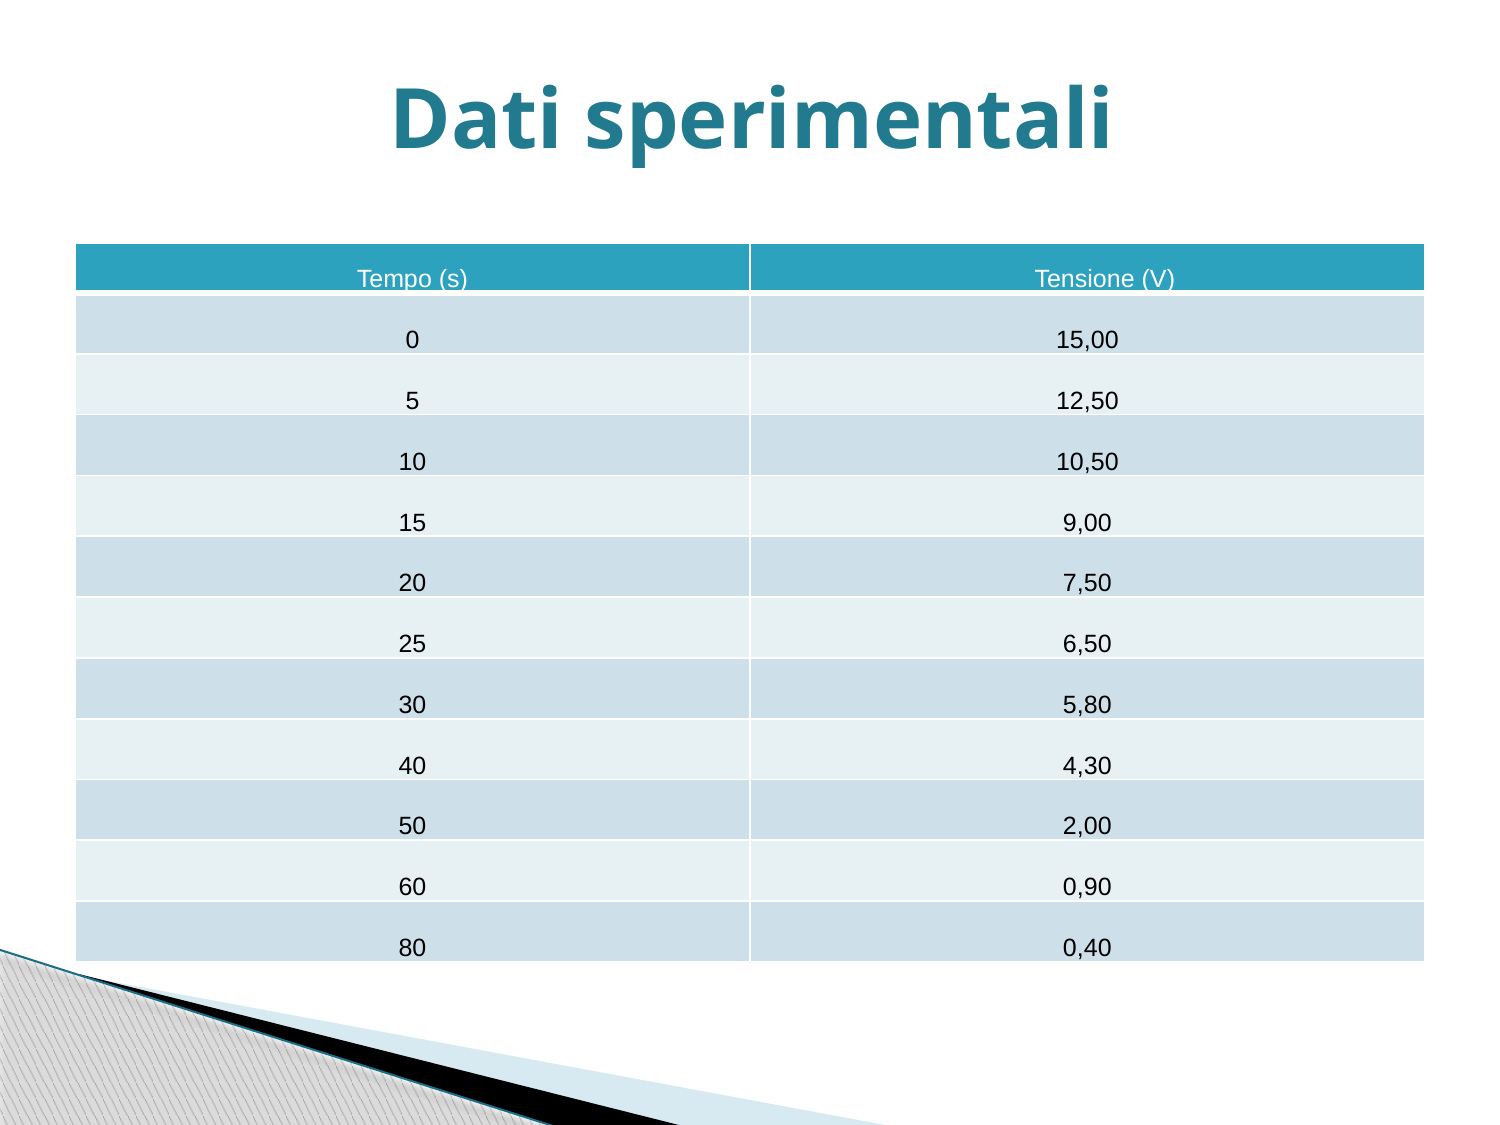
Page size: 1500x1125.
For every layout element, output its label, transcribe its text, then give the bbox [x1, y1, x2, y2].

table_cell 0,90 [751, 841, 1424, 900]
table_cell 0,40 [751, 902, 1424, 961]
table_cell 60 [76, 841, 749, 900]
table_cell 7,50 [751, 537, 1424, 596]
table_cell 5,80 [751, 659, 1424, 718]
table_cell 20 [76, 537, 749, 596]
table_cell 40 [76, 720, 749, 779]
table_cell 9,00 [751, 476, 1424, 535]
table_cell 6,50 [751, 598, 1424, 657]
title Dati sperimentali [75, 45, 1430, 188]
table_cell 10,50 [751, 415, 1424, 475]
table_cell 5 [76, 355, 749, 414]
table_cell 15 [76, 476, 749, 535]
table_cell 0 [76, 296, 749, 353]
table_cell 30 [76, 659, 749, 718]
table_cell 50 [76, 780, 749, 839]
table_cell 25 [76, 598, 749, 657]
table_cell 4,30 [751, 720, 1424, 779]
table_cell 80 [76, 902, 749, 961]
table_cell 15,00 [751, 296, 1424, 353]
table_cell 10 [76, 415, 749, 475]
table_header Tempo (s) [76, 244, 749, 290]
table_header Tensione (V) [751, 244, 1424, 290]
table_cell 2,00 [751, 780, 1424, 839]
table_cell 12,50 [751, 355, 1424, 414]
